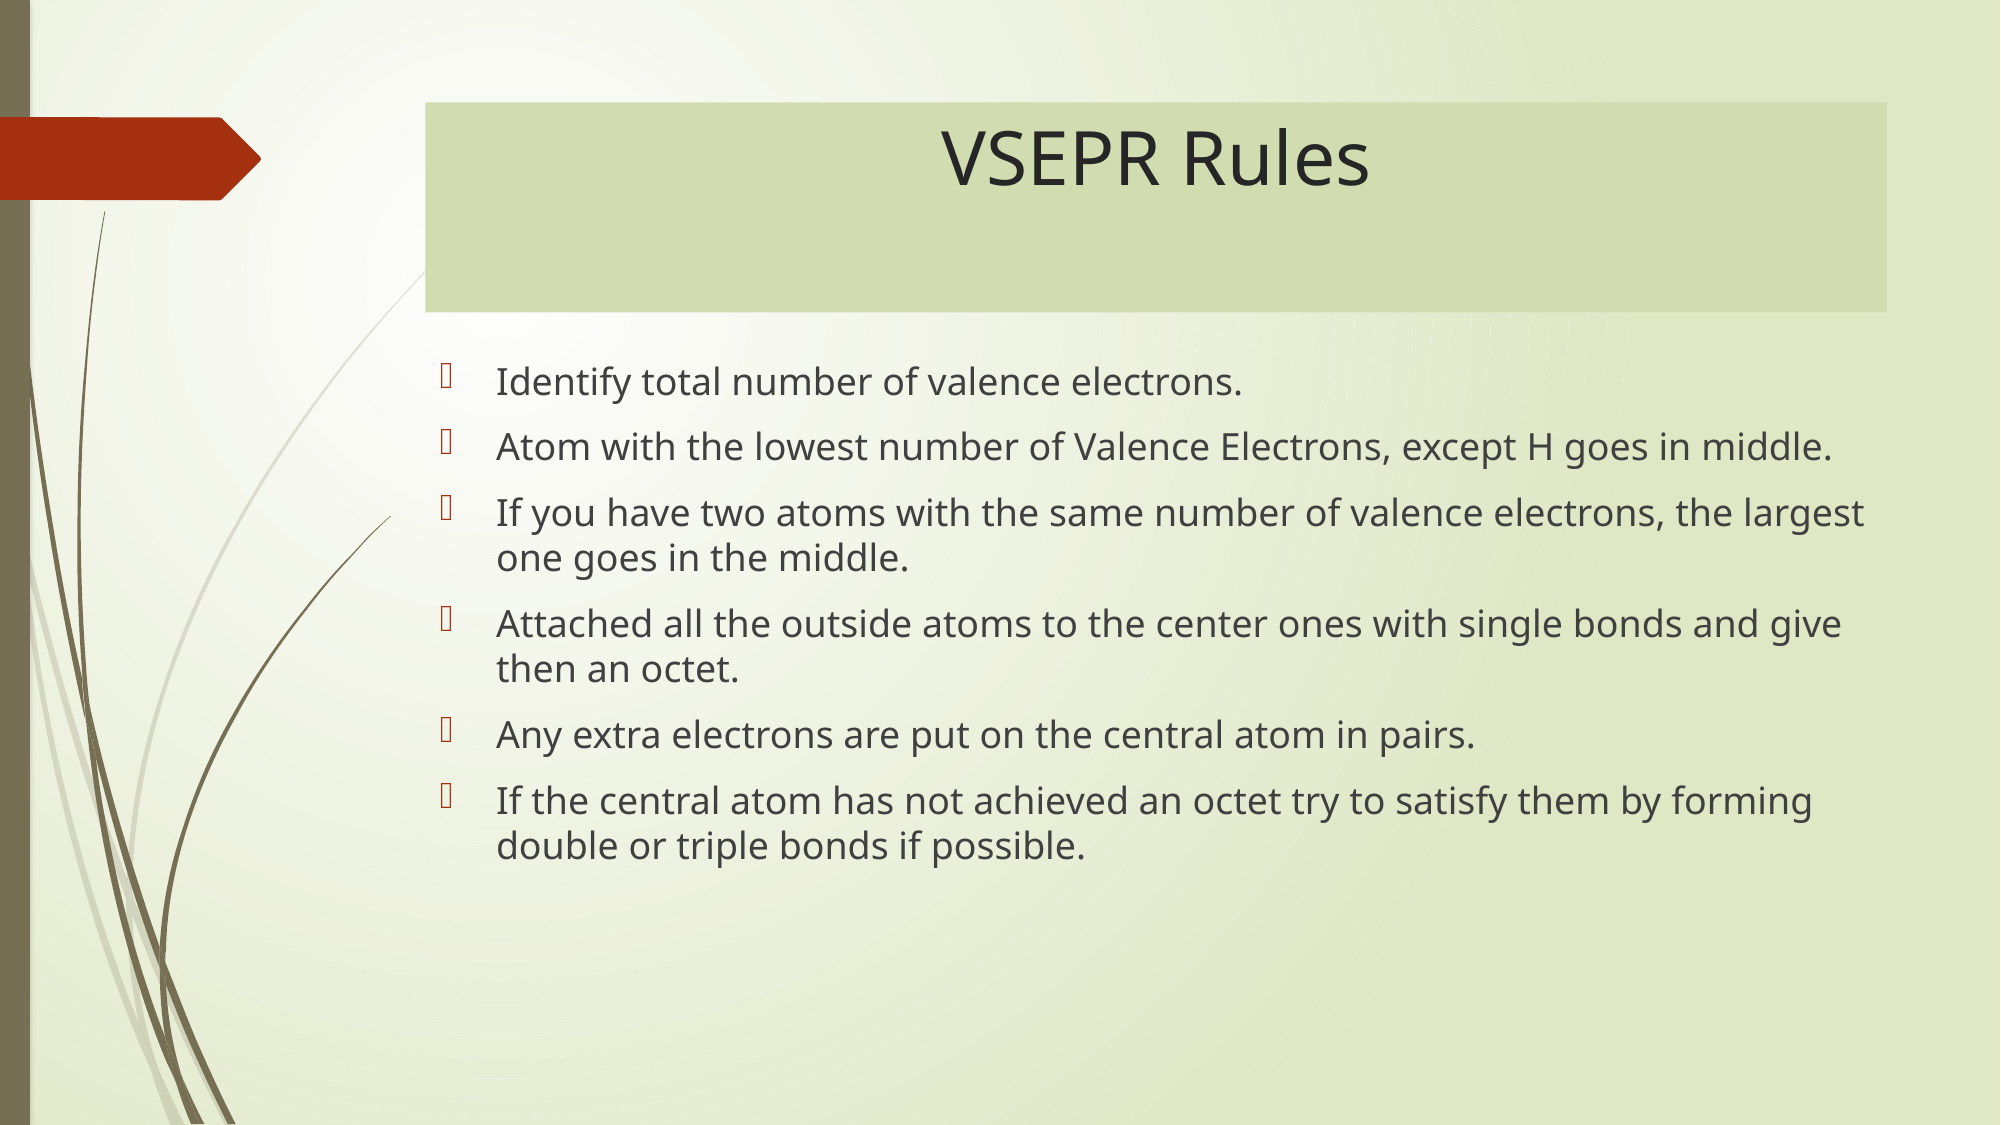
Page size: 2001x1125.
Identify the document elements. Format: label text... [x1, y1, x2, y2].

title VSEPR Rules [425, 102, 1888, 313]
list Identify total number of valence electrons. Atom with the lowest number of Valence Electrons, except H goes in middle. If you have two atoms with the same number of valence electrons, the largest one goes in the middle. Attached all the outside atoms to the center ones with single bonds and give then an octet. Any extra electrons are put on the central atom in pairs. If the central atom has not achieved an octet try to satisfy them by forming double or triple bonds if possible. [424, 350, 1888, 970]
